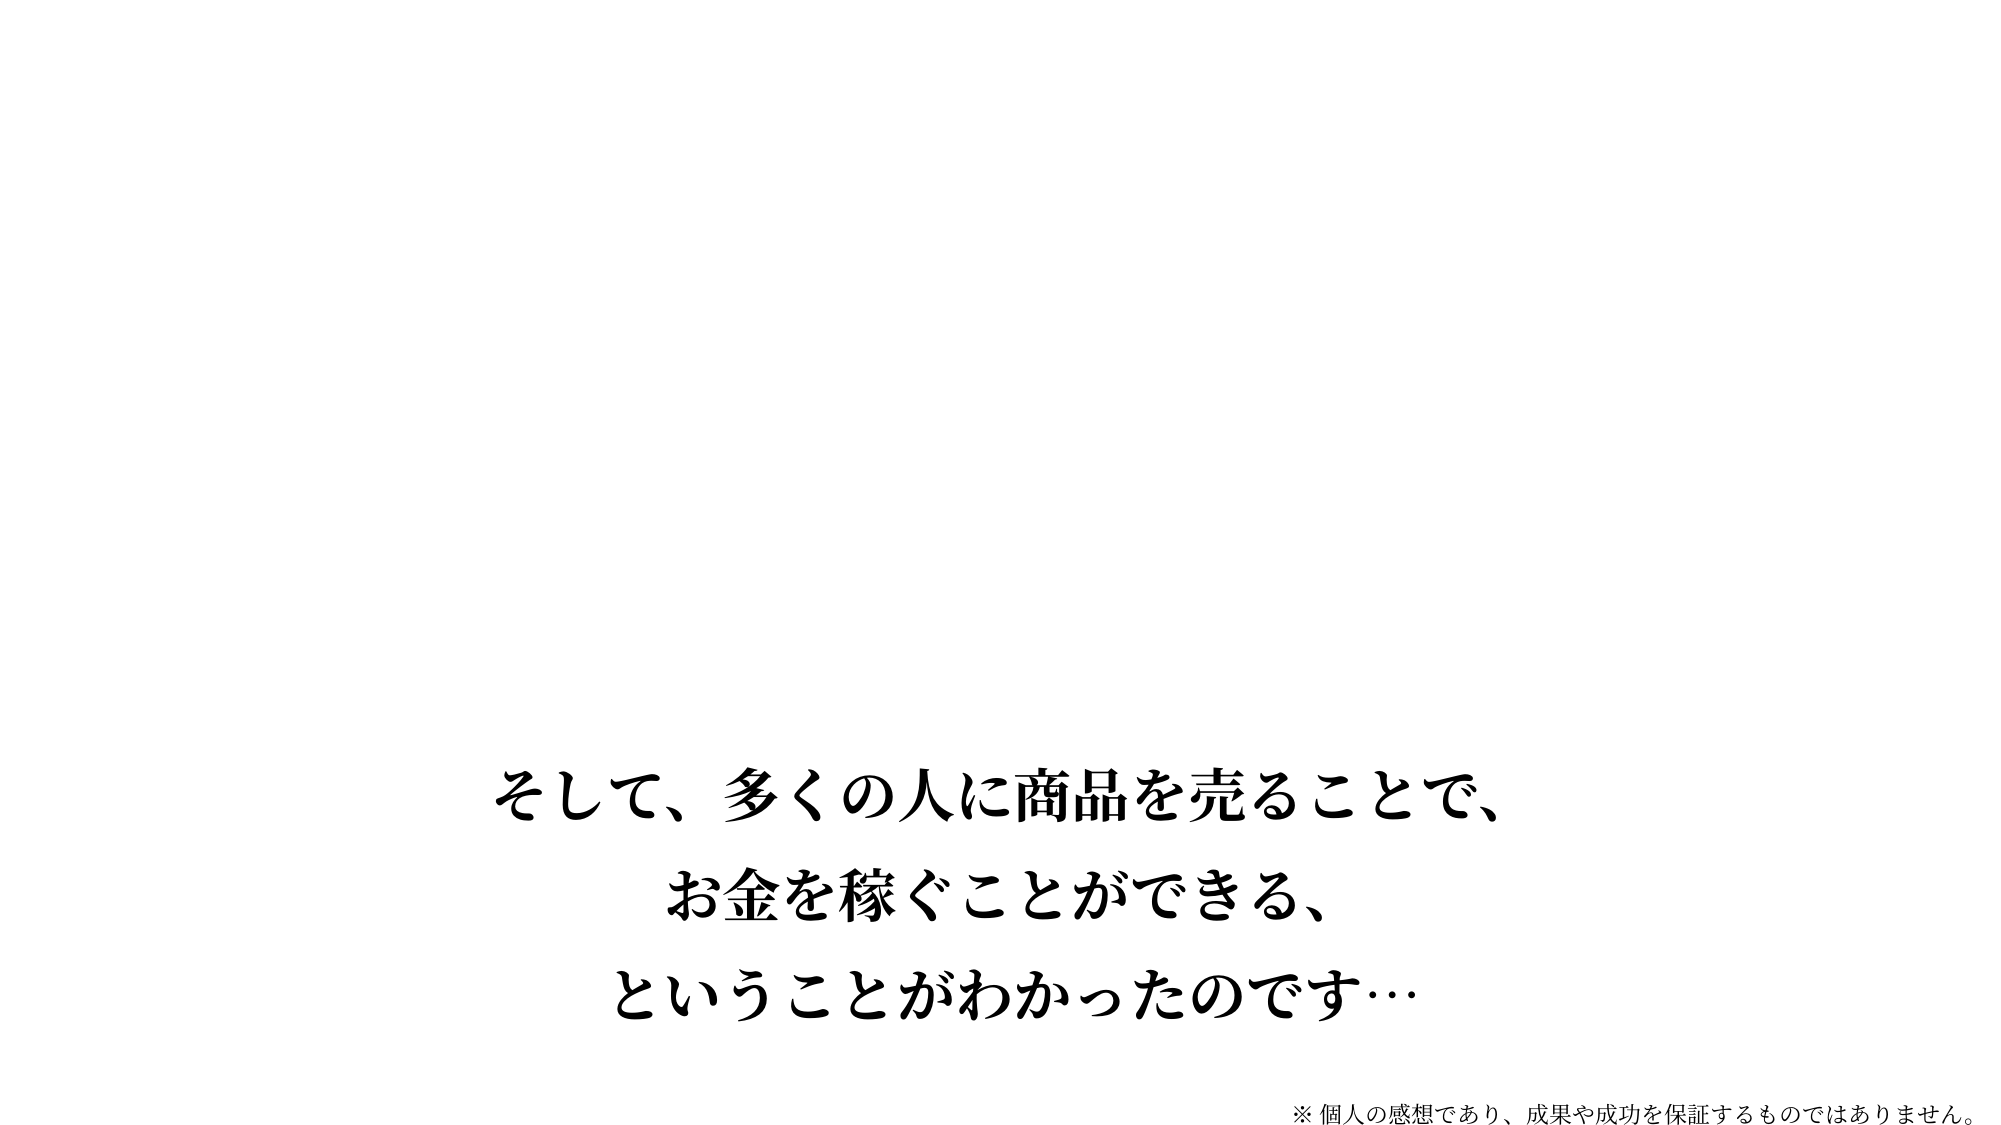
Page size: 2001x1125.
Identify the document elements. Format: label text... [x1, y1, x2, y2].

text_box ※個人の感想であり、成果や成功を保証するものではありません。 [1199, 1020, 2000, 1125]
text_box そして、多くの人に商品を売ることで、 お金を稼ぐことができる、 ということがわかったのです… [101, 721, 1926, 1037]
